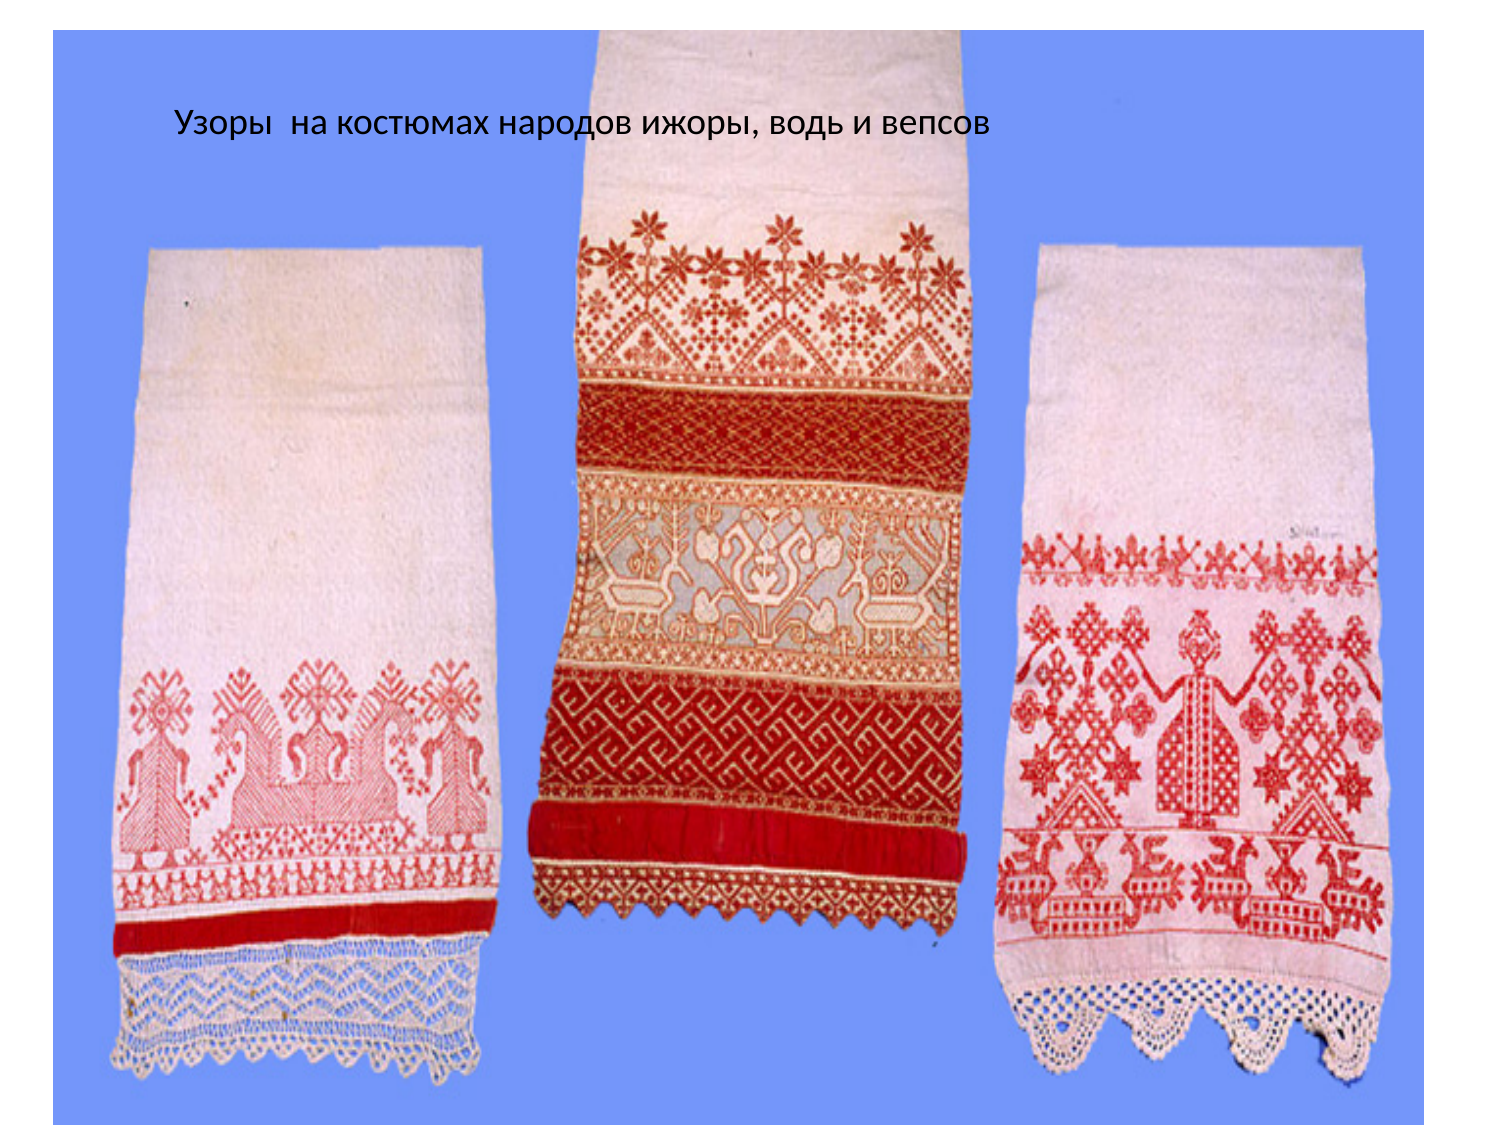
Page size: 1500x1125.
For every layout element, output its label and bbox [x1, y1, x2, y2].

list [52, 30, 1424, 1125]
